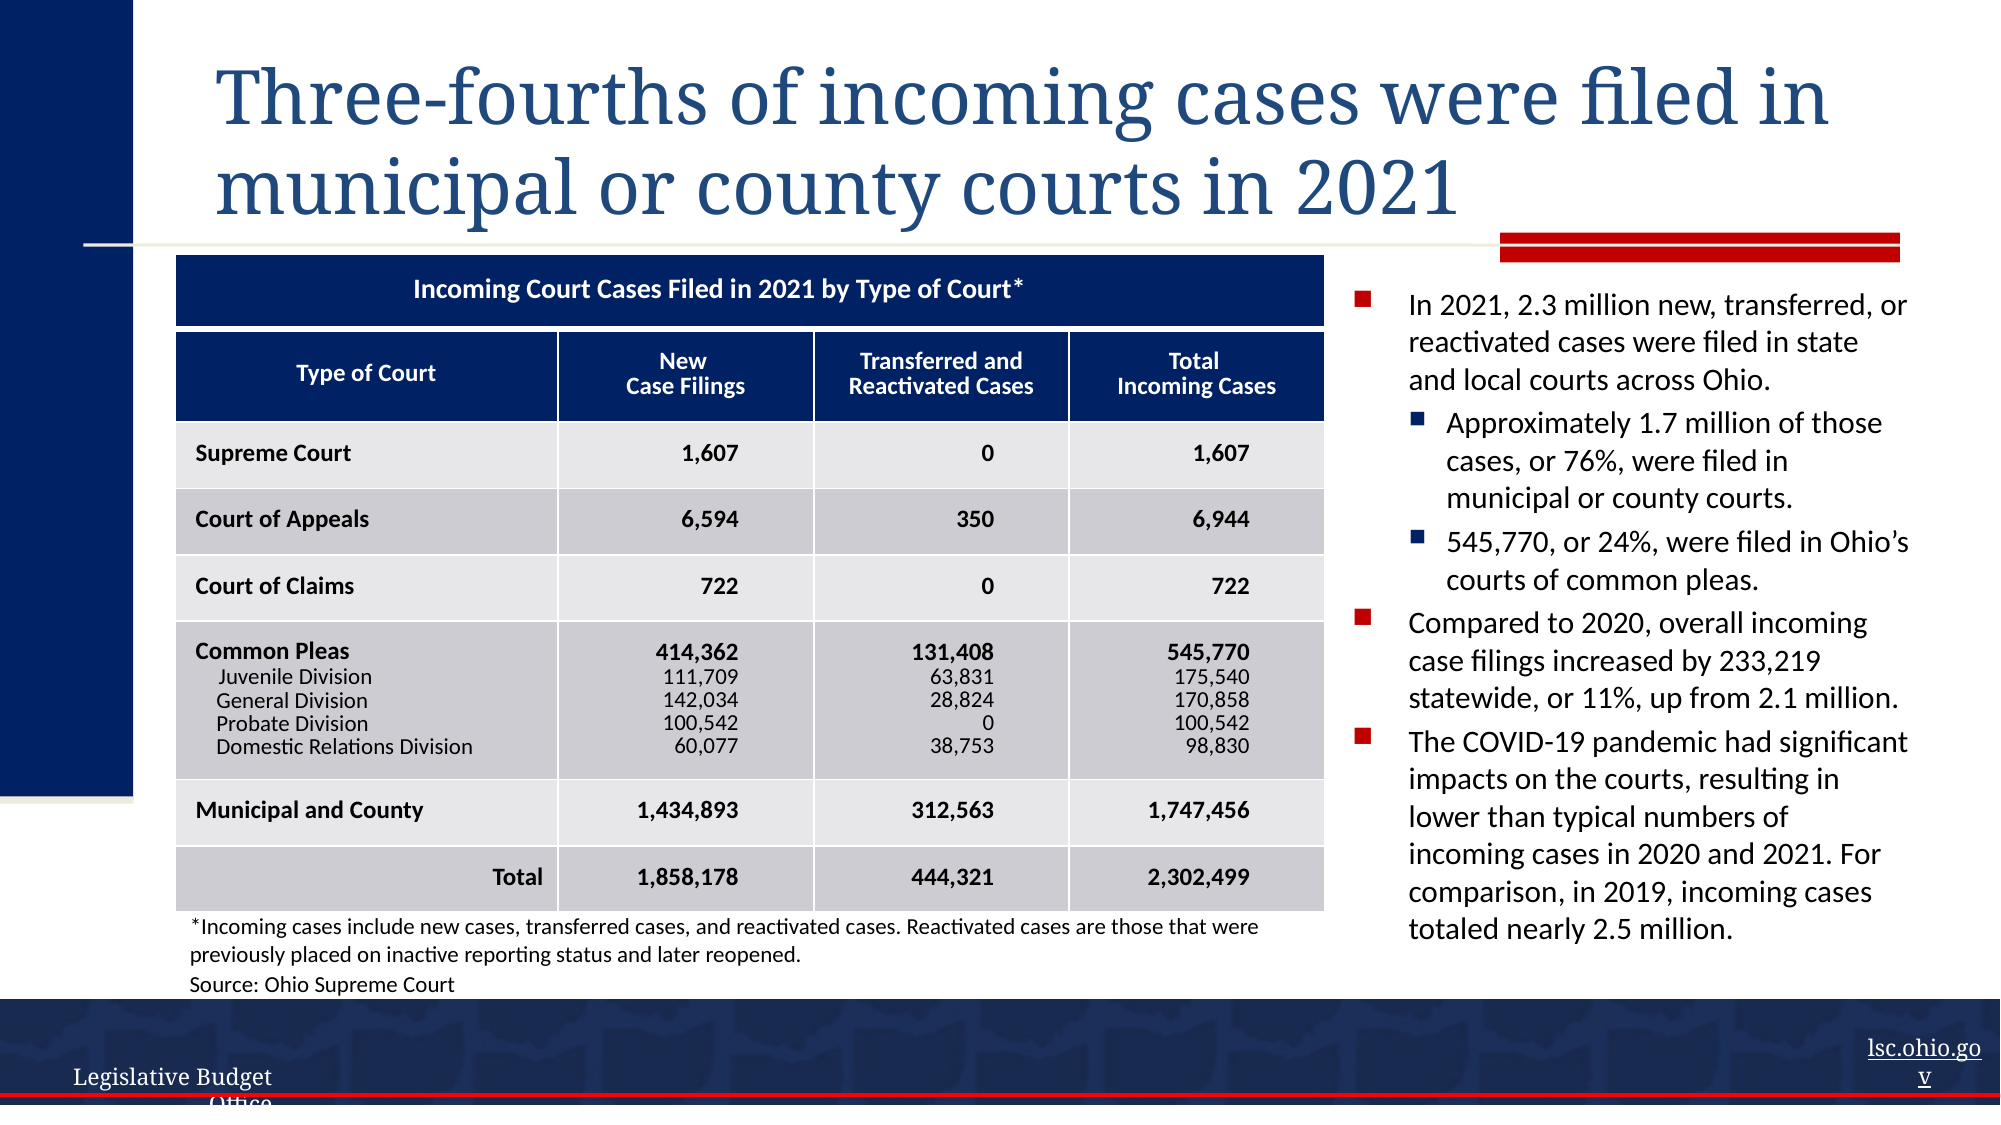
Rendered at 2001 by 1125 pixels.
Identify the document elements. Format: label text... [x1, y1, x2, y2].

table_cell 1,747,456 [1070, 780, 1324, 845]
picture [212, 1097, 221, 1105]
table_cell 444,321 [815, 847, 1068, 904]
table_cell 722 [1070, 556, 1324, 620]
list In 2021, 2.3 million new, transferred, or reactivated cases were filed in state and local courts across Ohio. Approximately 1.7 million of those cases, or 76%, were filed in municipal or county courts. 545,770, or 24%, were filed in Ohio’s courts of common pleas. Compared to 2020, overall incoming case filings increased by 233,219 statewide, or 11%, up from 2.1 million. The COVID-19 pandemic had significant impacts on the courts, resulting in lower than typical numbers of incoming cases in 2020 and 2021. For comparison, in 2019, incoming cases totaled nearly 2.5 million. [1337, 276, 1925, 1000]
table_cell Type of Court [176, 332, 557, 421]
table_cell 414,362 111,709 142,034 100,542 60,077 [559, 622, 813, 779]
table_cell 722 [559, 556, 813, 620]
table_cell 312,563 [815, 780, 1068, 845]
table_cell Transferred and Reactivated Cases [815, 332, 1068, 421]
table_cell Common Pleas Juvenile Division General Division Probate Division Domestic Relations Division [176, 622, 557, 779]
table_cell 1,858,178 [559, 847, 813, 904]
table_cell 1,607 [1070, 423, 1324, 488]
table_cell 2,302,499 [1070, 847, 1324, 904]
table_cell New Case Filings [559, 332, 813, 421]
table_cell 131,408 63,831 28,824 0 38,753 [815, 622, 1068, 779]
table_cell Municipal and County [176, 780, 557, 845]
picture [222, 1097, 228, 1105]
picture [0, 999, 2000, 1093]
table_cell 6,944 [1070, 489, 1324, 554]
text_box Source: Ohio Supreme Court [174, 974, 550, 1005]
table_cell Total Incoming Cases [1070, 332, 1324, 421]
title Three-fourths of incoming cases were filed in municipal or county courts in 2021 [200, 45, 1900, 234]
table_cell 1,434,893 [559, 780, 813, 845]
table_cell Court of Claims [176, 556, 557, 620]
table_cell 0 [815, 556, 1068, 620]
table_cell 350 [815, 489, 1068, 554]
table_cell 0 [815, 423, 1068, 488]
table_cell Court of Appeals [176, 489, 557, 554]
table_cell Total [176, 847, 557, 904]
table_cell 6,594 [559, 489, 813, 554]
table_header Incoming Court Cases Filed in 2021 by Type of Court* [176, 255, 1324, 326]
table_cell 545,770 175,540 170,858 100,542 98,830 [1070, 622, 1324, 779]
picture [238, 1097, 2000, 1105]
table_cell 1,607 [559, 423, 813, 488]
text_box *Incoming cases include new cases, transferred cases, and reactivated cases. Reactivated cases are those that were previously placed on inactive reporting status and later reopened. [174, 904, 1325, 974]
table_cell Supreme Court [176, 423, 557, 488]
picture [0, 1097, 211, 1105]
